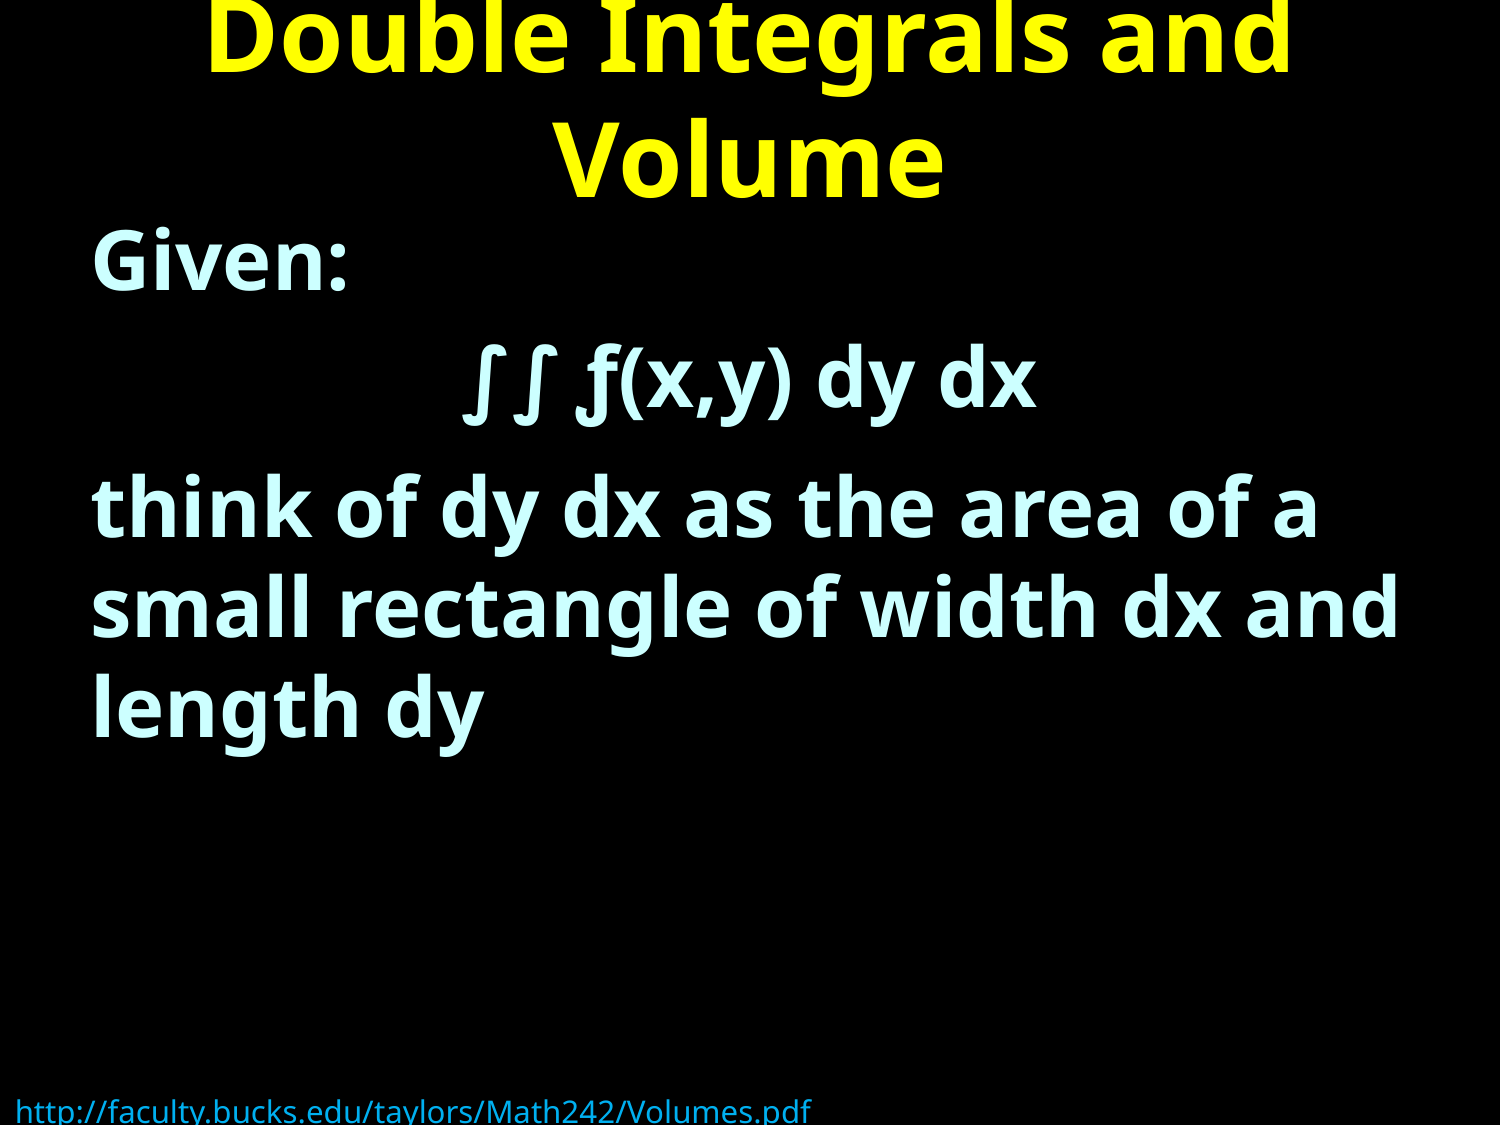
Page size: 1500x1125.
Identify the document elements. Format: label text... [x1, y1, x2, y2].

title Double Integrals and Volume [0, 0, 1500, 188]
text_box http://faculty.bucks.edu/taylors/Math242/Volumes.pdf [0, 1084, 1125, 1125]
list Given: ∫∫ ƒ(x,y) dy dx think of dy dx as the area of a small rectangle of width dx and length dy [75, 200, 1425, 1125]
